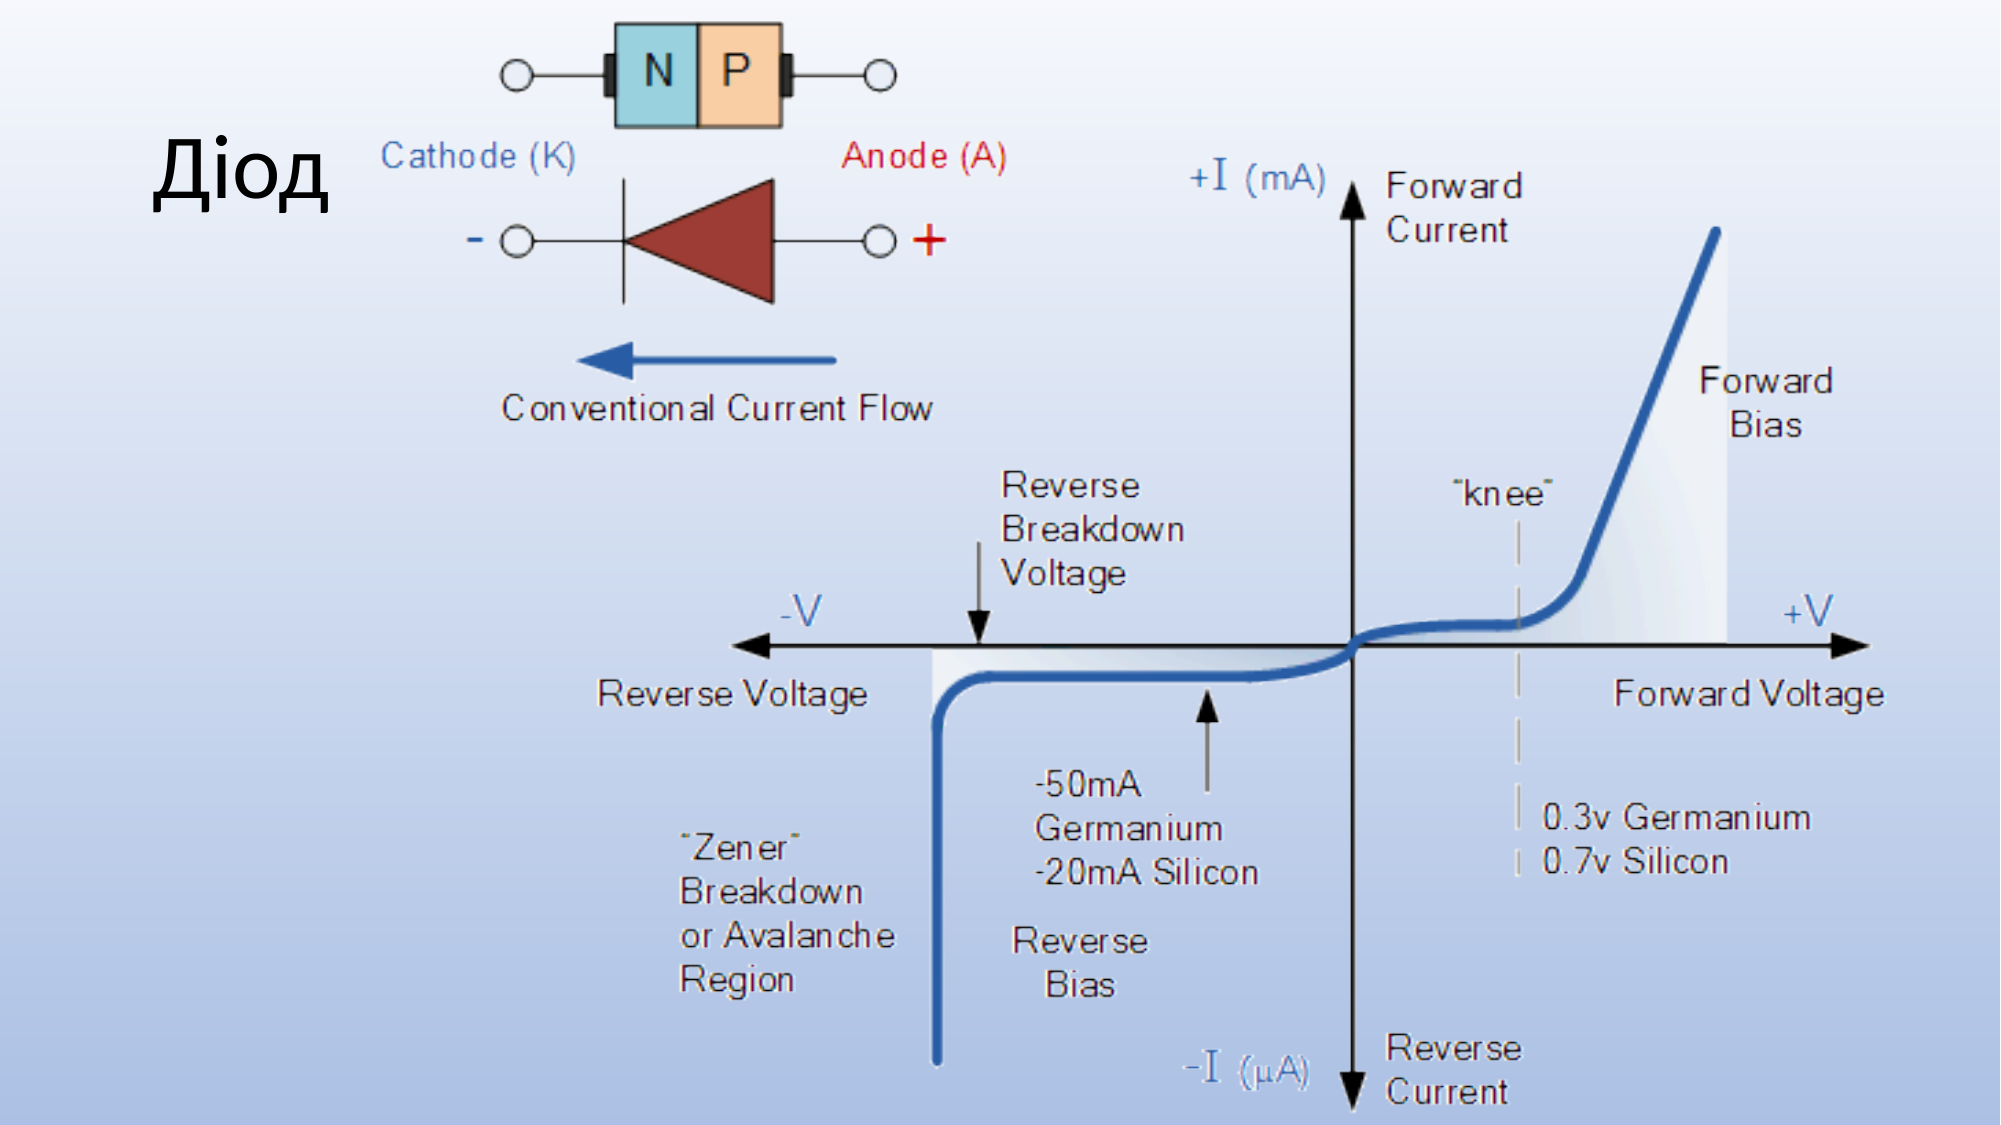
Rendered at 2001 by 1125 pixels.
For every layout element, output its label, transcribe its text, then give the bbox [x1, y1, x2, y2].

picture [381, 20, 1888, 1119]
title Діод [137, 59, 376, 278]
